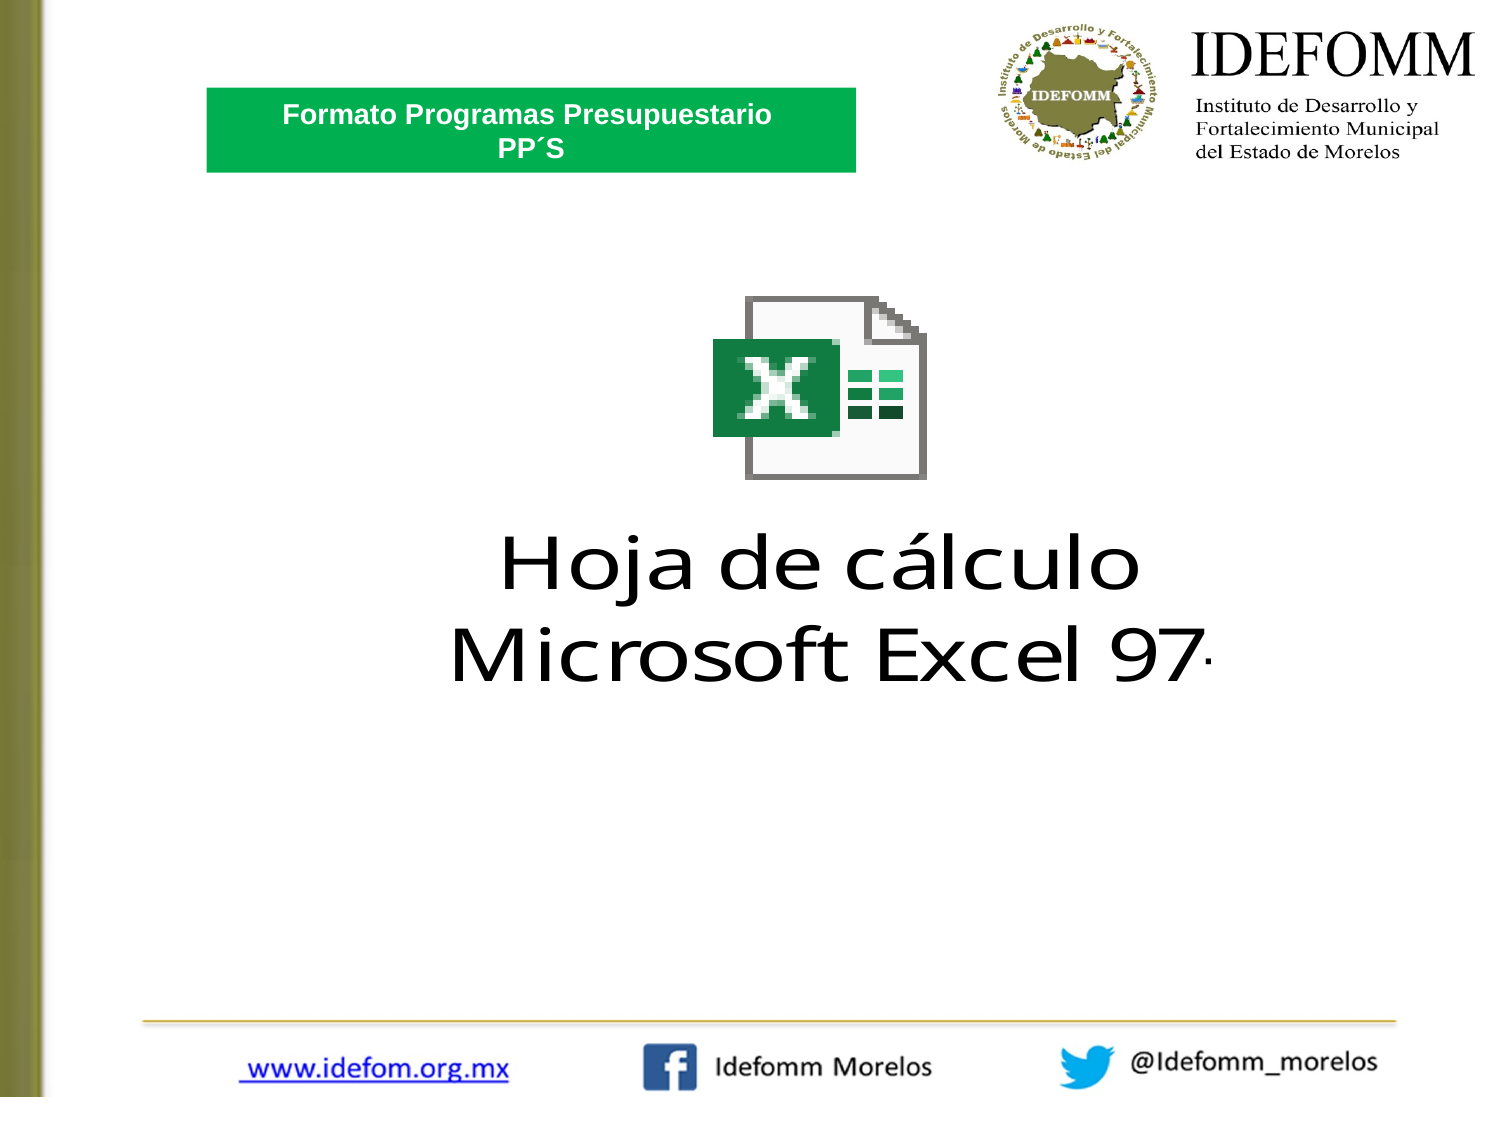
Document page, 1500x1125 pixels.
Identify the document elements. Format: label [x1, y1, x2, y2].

text_box [454, 290, 1211, 788]
picture [0, 0, 1500, 1098]
